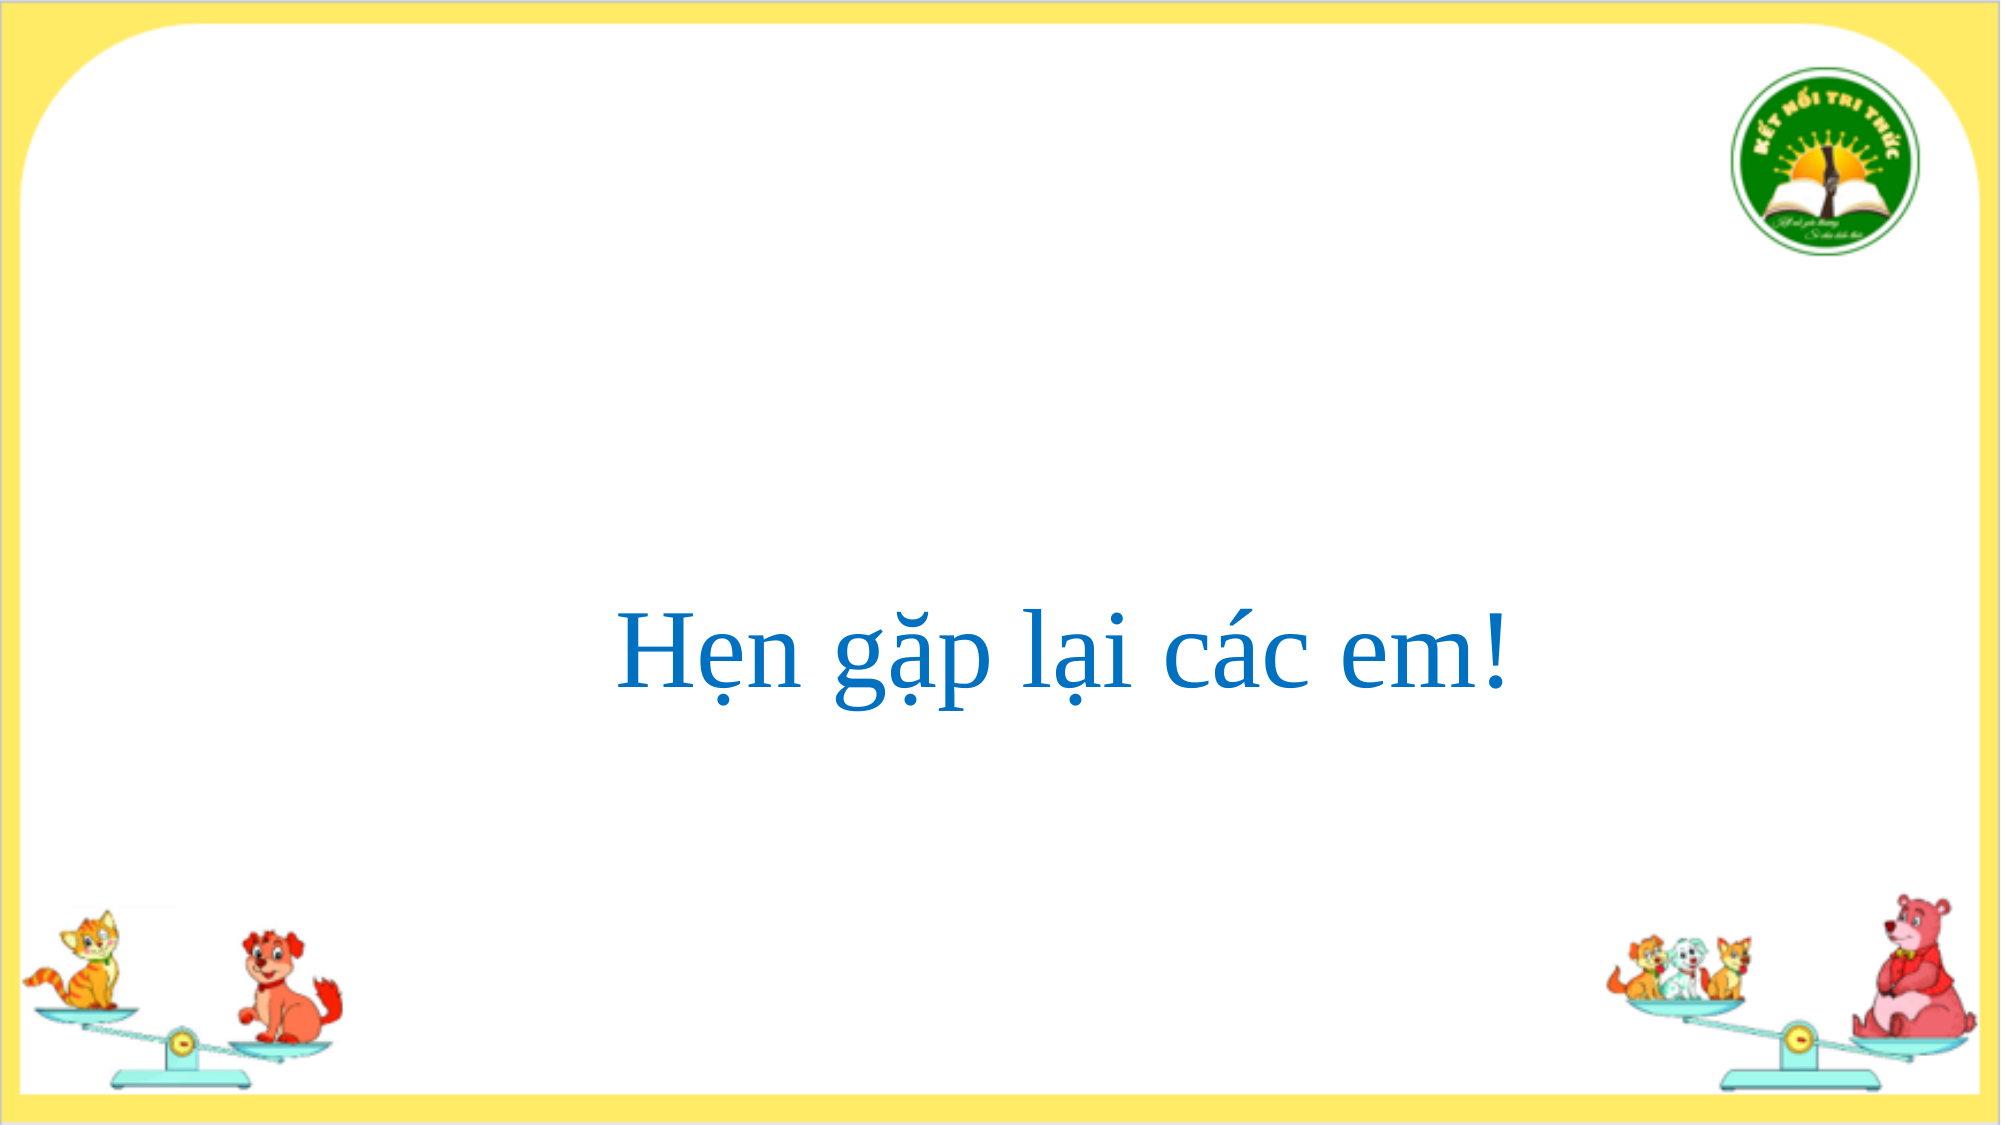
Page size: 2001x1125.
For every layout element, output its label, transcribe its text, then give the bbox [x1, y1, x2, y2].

picture [0, 0, 2001, 1125]
title Hẹn gặp lại các em! [600, 350, 1532, 719]
